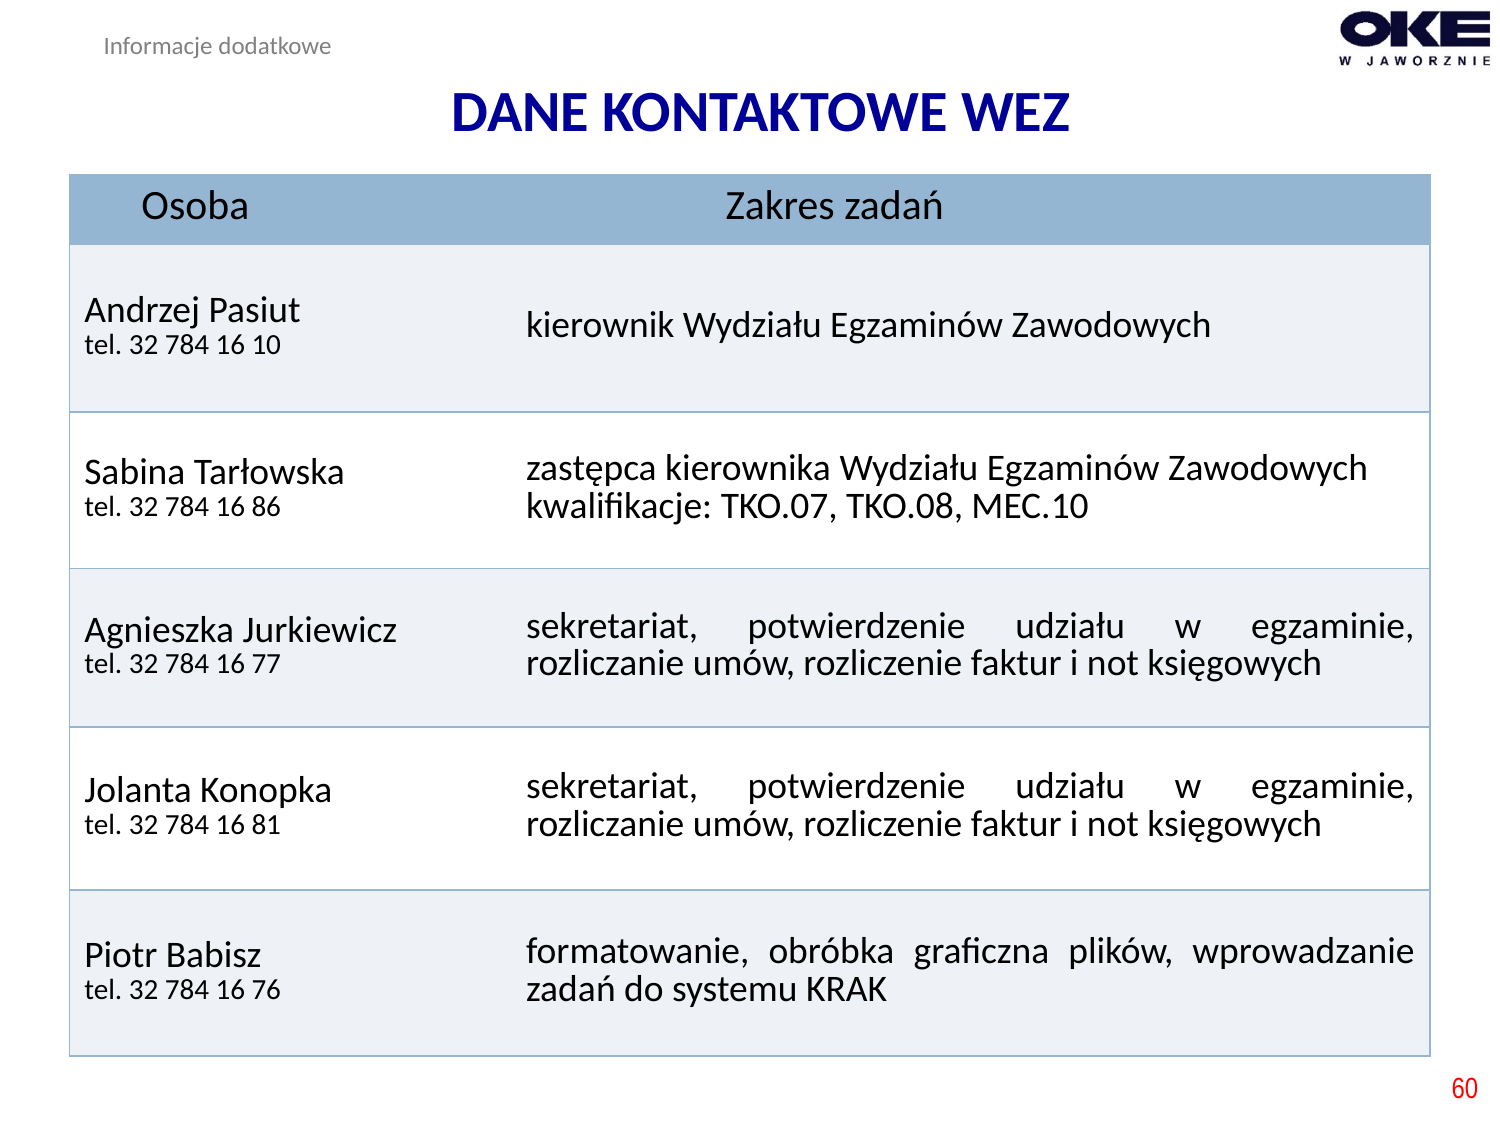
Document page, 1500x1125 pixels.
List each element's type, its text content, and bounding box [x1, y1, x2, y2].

table_cell zastępca kierownika Wydziału Egzaminów Zawodowych kwalifikacje: TKO.07, TKO.08, MEC.10 [511, 413, 1429, 568]
text_box Informacje dodatkowe [88, 22, 490, 68]
title DANE KONTAKTOWE WEZ [25, 75, 1497, 151]
table_cell formatowanie, obróbka graficzna plików, wprowadzanie zadań do systemu KRAK [511, 891, 1429, 1055]
table_cell sekretariat, potwierdzenie udziału w egzaminie, rozliczanie umów, rozliczenie faktur i not księgowych [511, 728, 1429, 889]
picture [1336, 8, 1494, 69]
table_header Osoba [70, 176, 511, 243]
table_cell Jolanta Konopka tel. 32 784 16 81 [70, 728, 511, 889]
table_cell Piotr Babisz tel. 32 784 16 76 [70, 891, 511, 1055]
table_cell Andrzej Pasiut tel. 32 784 16 10 [70, 245, 511, 411]
slide_number 60 [1155, 1056, 1494, 1117]
table_header Zakres zadań [511, 176, 1429, 243]
table_cell Agnieszka Jurkiewicz tel. 32 784 16 77 [70, 569, 511, 726]
table_cell kierownik Wydziału Egzaminów Zawodowych [511, 245, 1429, 411]
table_cell Sabina Tarłowska tel. 32 784 16 86 [70, 413, 511, 568]
table_cell sekretariat, potwierdzenie udziału w egzaminie, rozliczanie umów, rozliczenie faktur i not księgowych [511, 569, 1429, 726]
